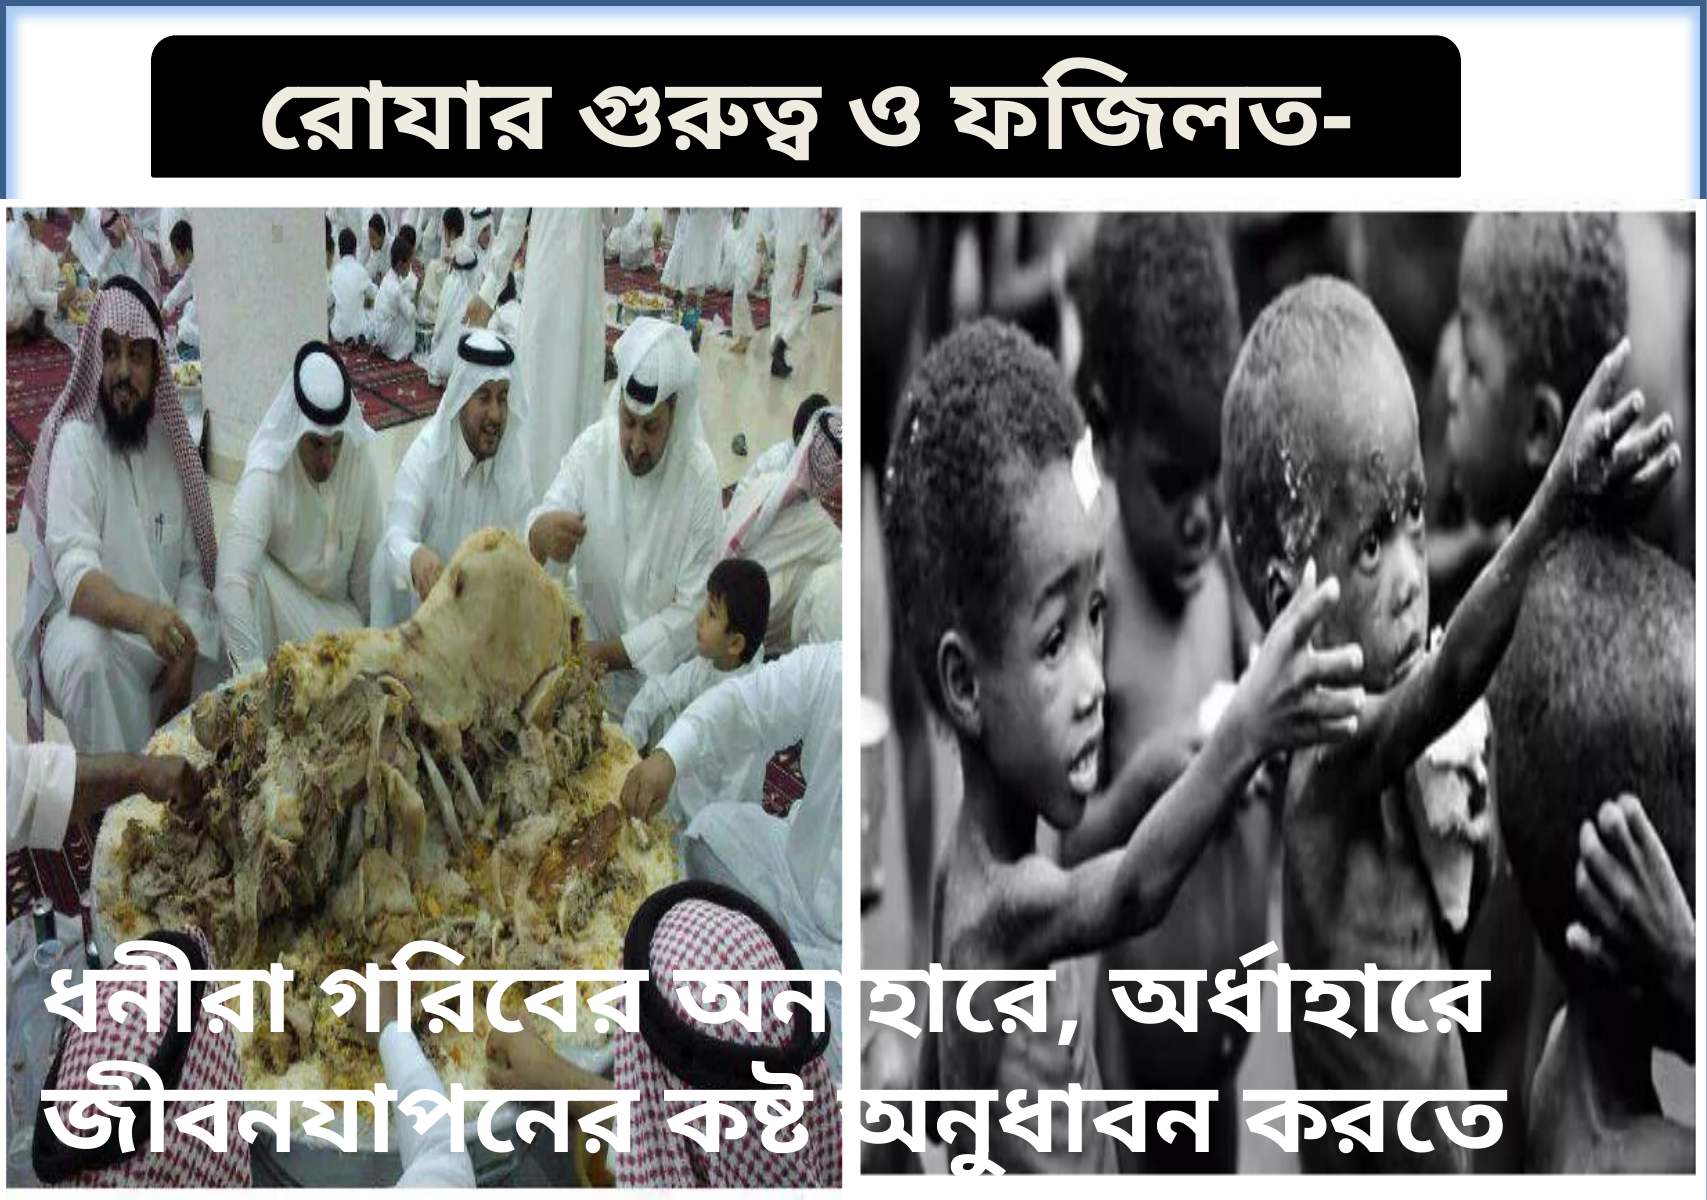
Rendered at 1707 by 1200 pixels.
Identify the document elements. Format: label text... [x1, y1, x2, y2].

text_box রোযার গুরুত্ব ও ফজিলত- [151, 35, 1461, 178]
picture [0, 199, 1707, 1200]
